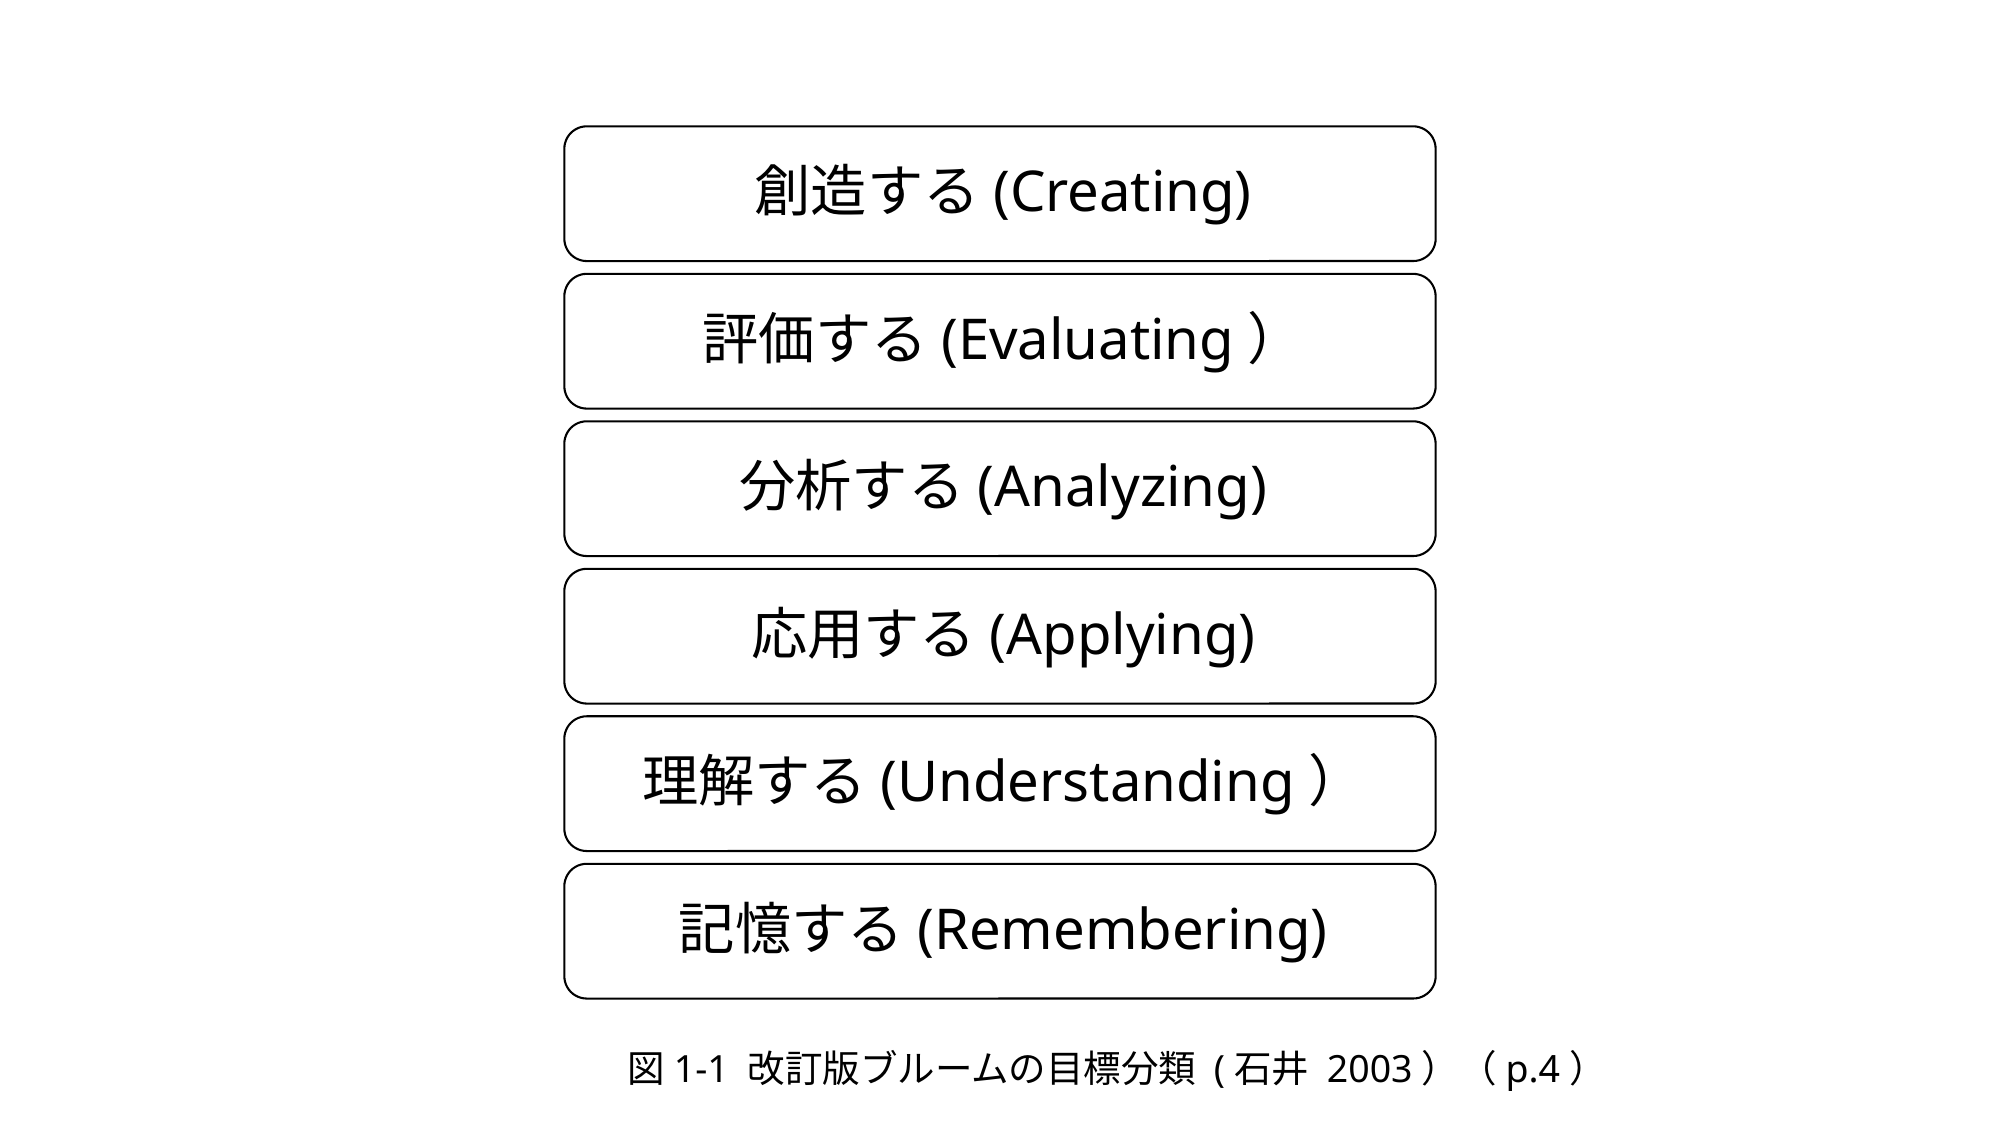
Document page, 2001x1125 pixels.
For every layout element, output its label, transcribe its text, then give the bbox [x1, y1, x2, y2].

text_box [564, 117, 1436, 1007]
text_box 図1-1 改訂版ブルームの目標分類 (石井 2003）（p.4） [612, 1037, 1622, 1098]
